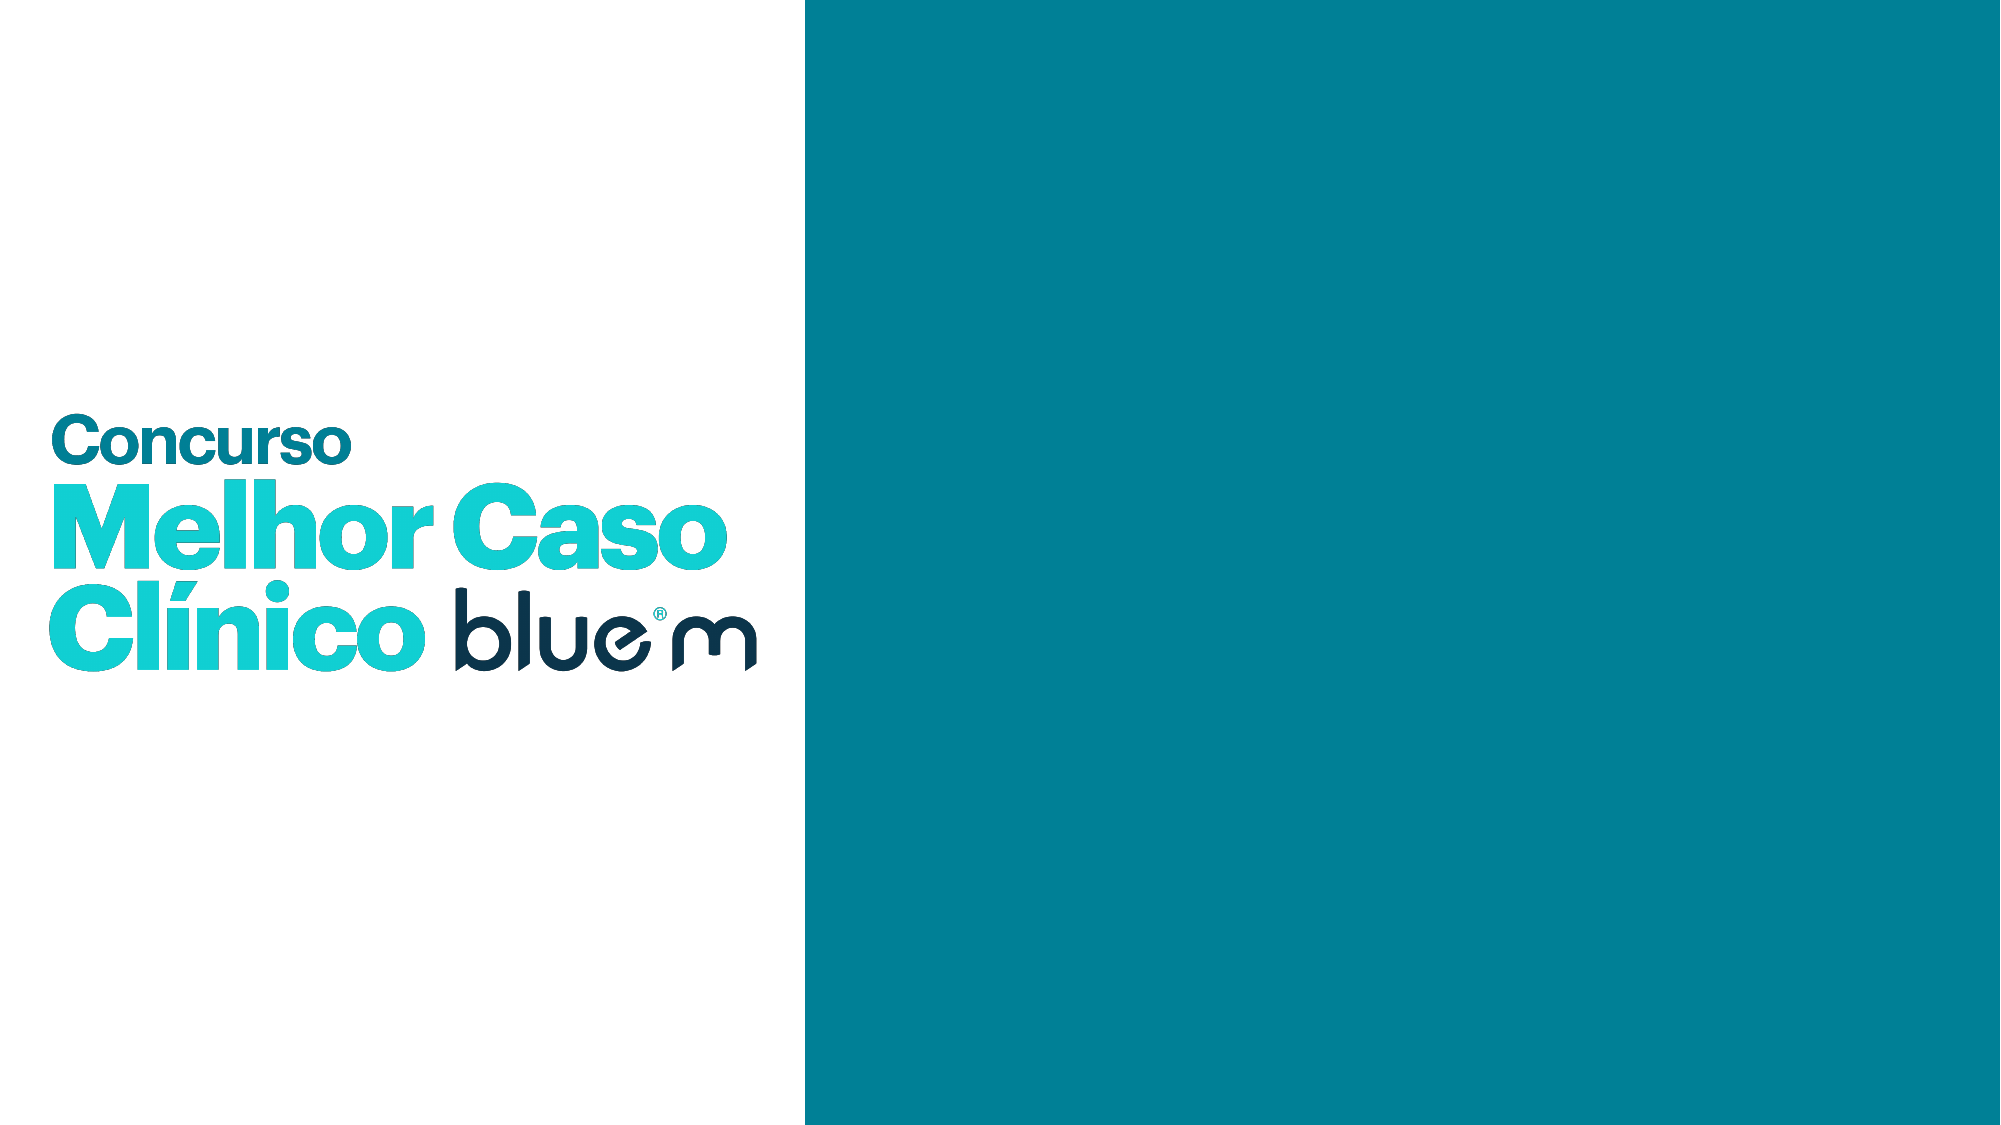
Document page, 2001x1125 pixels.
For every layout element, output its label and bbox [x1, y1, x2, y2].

picture [0, 182, 810, 909]
